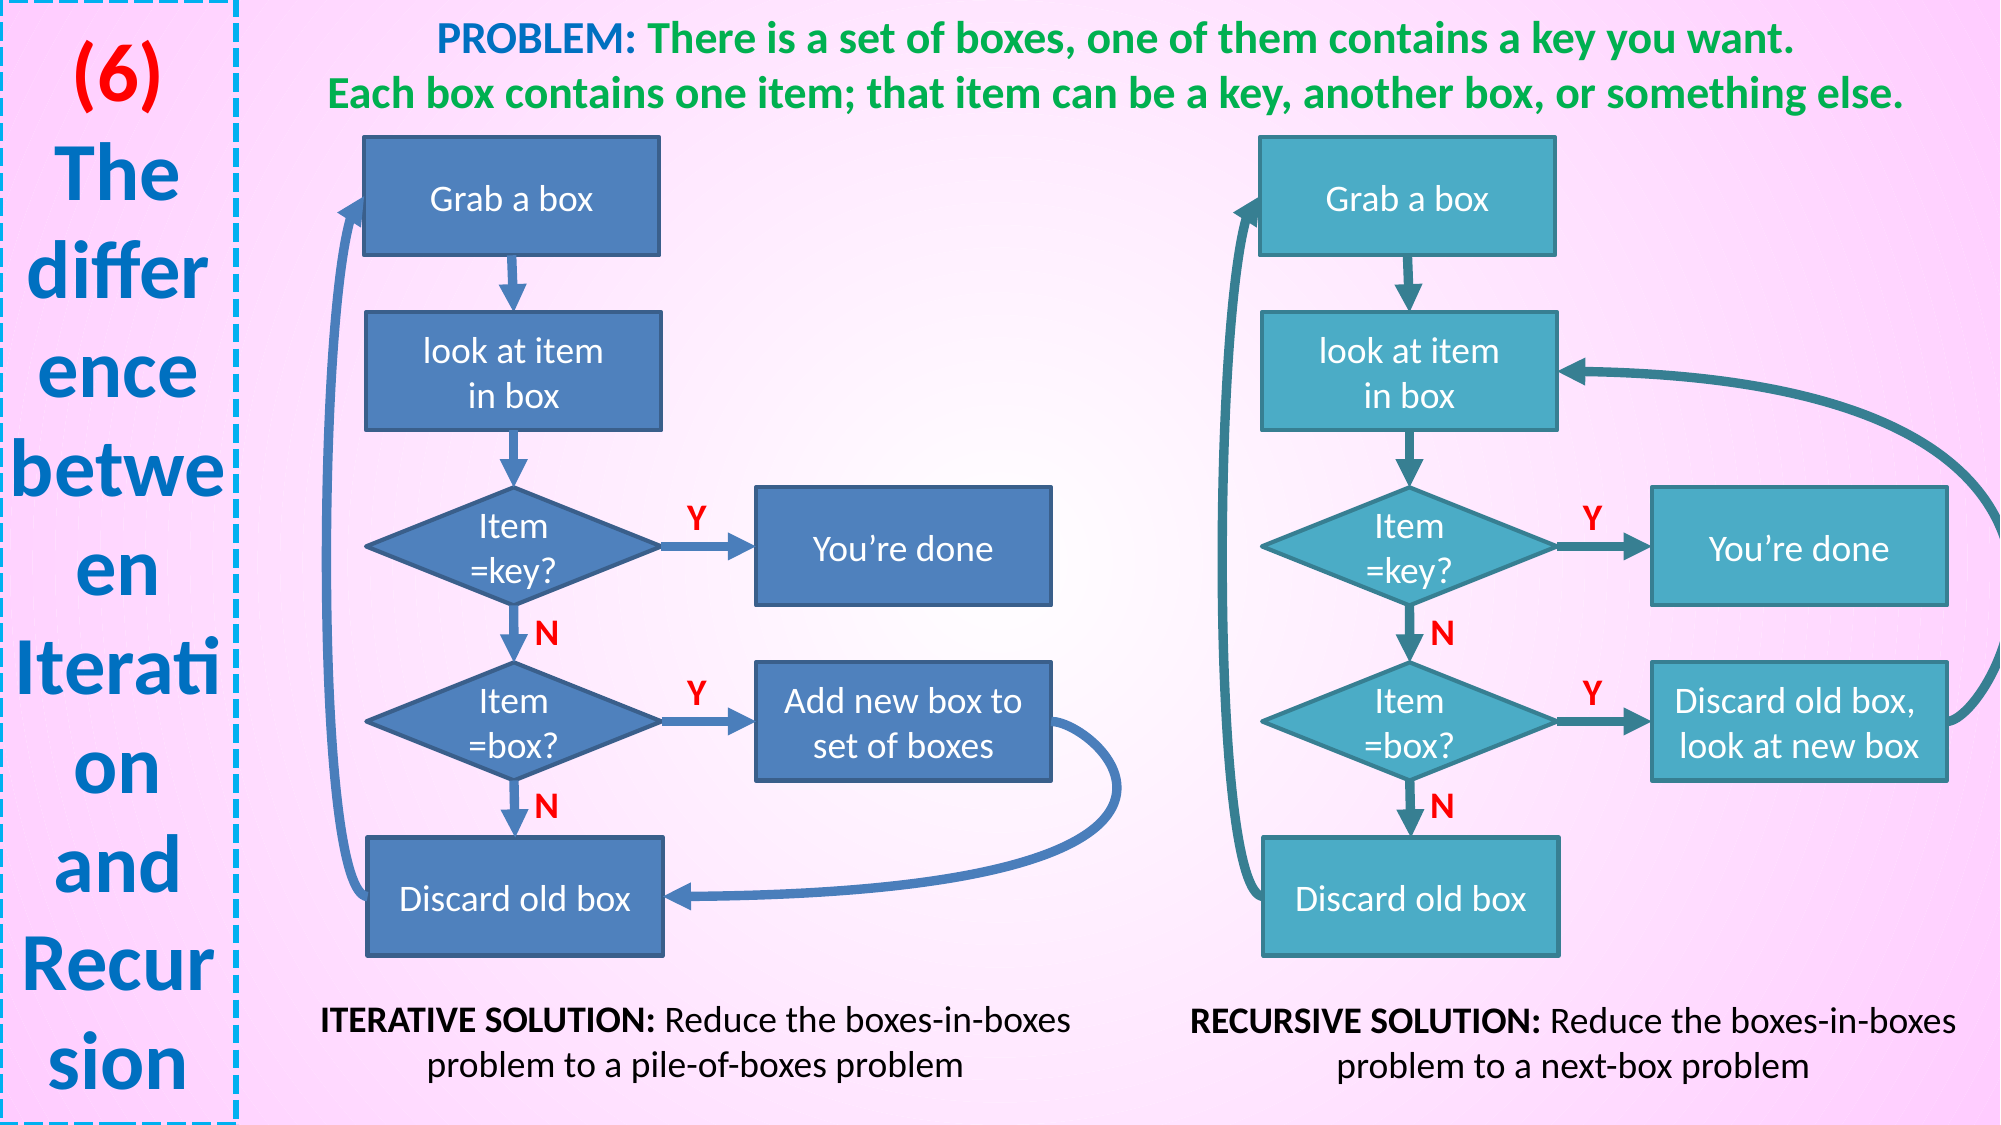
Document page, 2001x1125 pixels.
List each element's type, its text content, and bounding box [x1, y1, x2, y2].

text_box Item =box? [1269, 662, 1553, 781]
text_box You’re done [754, 485, 1053, 607]
text_box N [519, 600, 566, 661]
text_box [1556, 371, 1948, 722]
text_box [1259, 195, 1264, 897]
text_box N [1413, 772, 1463, 836]
text_box Y [672, 485, 719, 545]
text_box Item =key? [372, 486, 661, 606]
text_box ITERATIVE SOLUTION: Reduce the boxes-in-boxes problem to a pile-of-boxes problem [291, 987, 1101, 1093]
text_box look at item in box [372, 310, 663, 432]
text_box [363, 195, 368, 897]
text_box Item =box? [372, 661, 662, 781]
text_box Discard old box, look at new box [1650, 727, 1949, 783]
text_box Y [672, 660, 719, 718]
text_box Discard old box [365, 835, 665, 958]
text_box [662, 721, 1052, 897]
text_box Grab a box [362, 135, 661, 257]
title (6) The difference between Iteration and Recursion [0, 0, 237, 1125]
text_box look at item in box [1269, 310, 1559, 432]
text_box N [519, 773, 566, 834]
text_box Grab a box [1258, 135, 1557, 257]
text_box Discard old box [1261, 835, 1561, 958]
text_box PROBLEM: There is a set of boxes, one of them contains a key you want. Each box contains one item; that item can be a key, another box, or something else. [255, 0, 1977, 125]
text_box RECURSIVE SOLUTION: Reduce the boxes-in-boxes problem to a next-box problem [1168, 988, 1978, 1094]
text_box Item =key? [1269, 486, 1551, 606]
text_box Add new box to set of boxes [754, 660, 1053, 719]
text_box N [1414, 598, 1463, 662]
